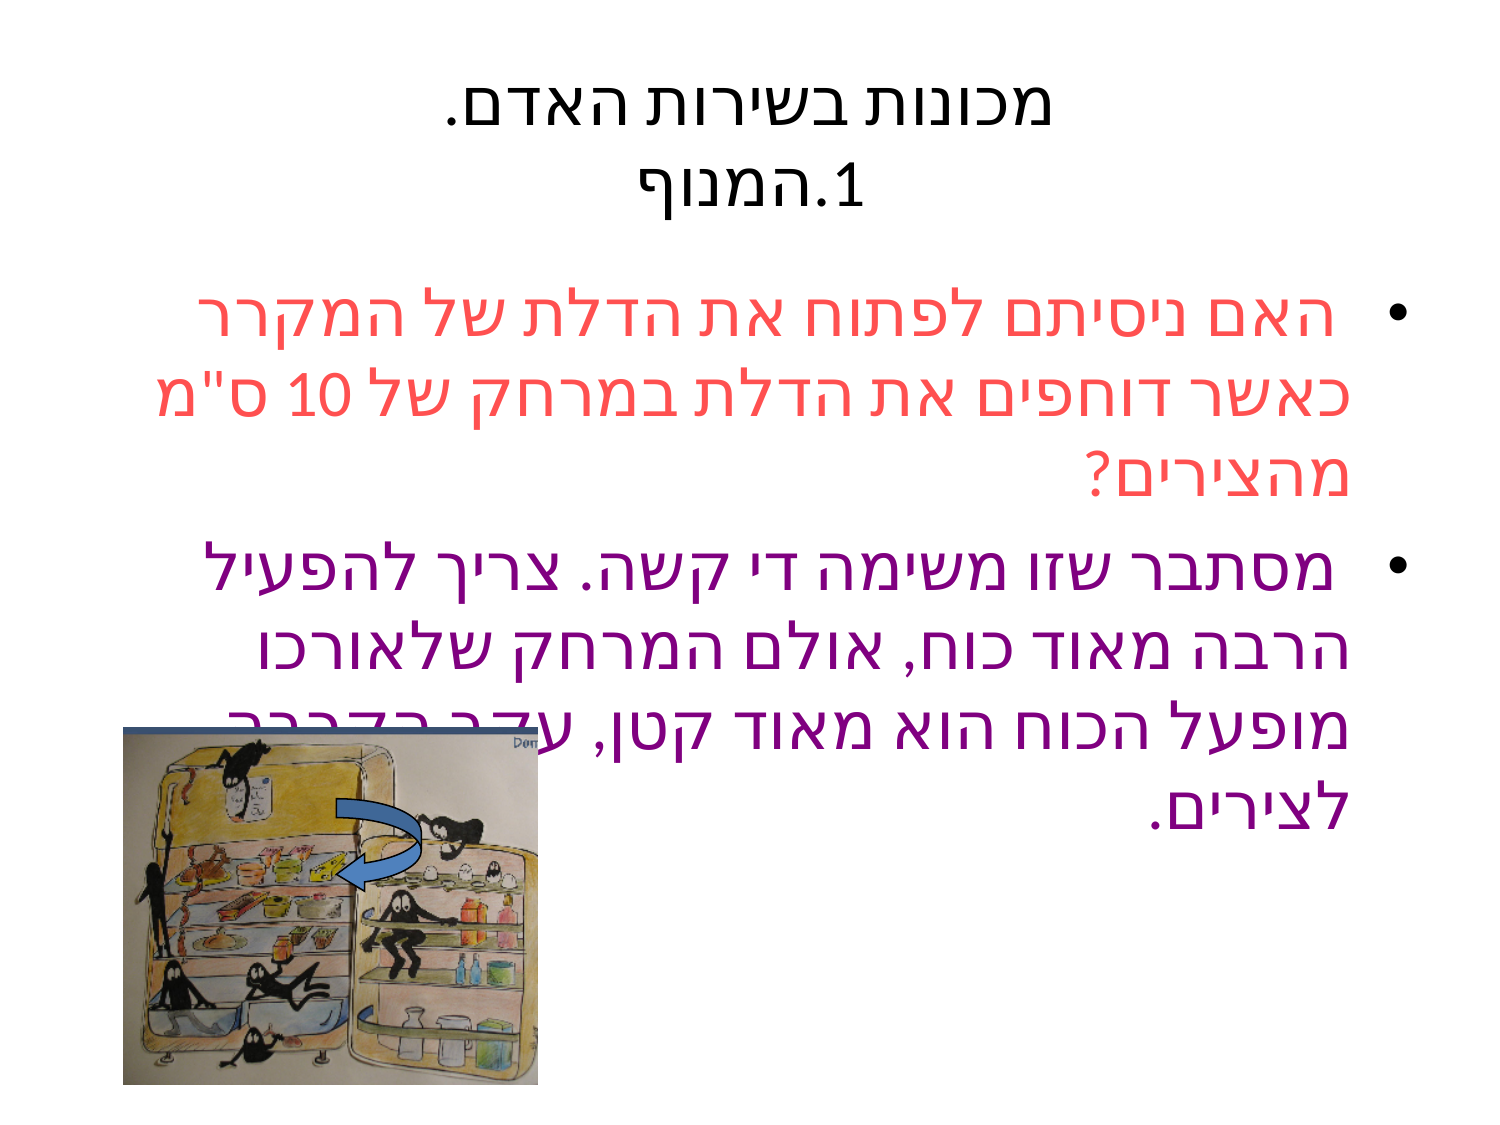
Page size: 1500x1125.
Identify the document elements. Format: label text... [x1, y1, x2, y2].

list האם ניסיתם לפתוח את הדלת של המקרר כאשר דוחפים את הדלת במרחק של 10 ס"מ מהצירים? מסתבר שזו משימה די קשה. צריך להפעיל הרבה מאוד כוח, אולם המרחק שלאורכו מופעל הכוח הוא מאוד קטן, עקב הקרבה לצירים. [75, 262, 1425, 1005]
picture [123, 727, 538, 1086]
title מכונות בשירות האדם. 1.המנוף [75, 45, 1425, 233]
